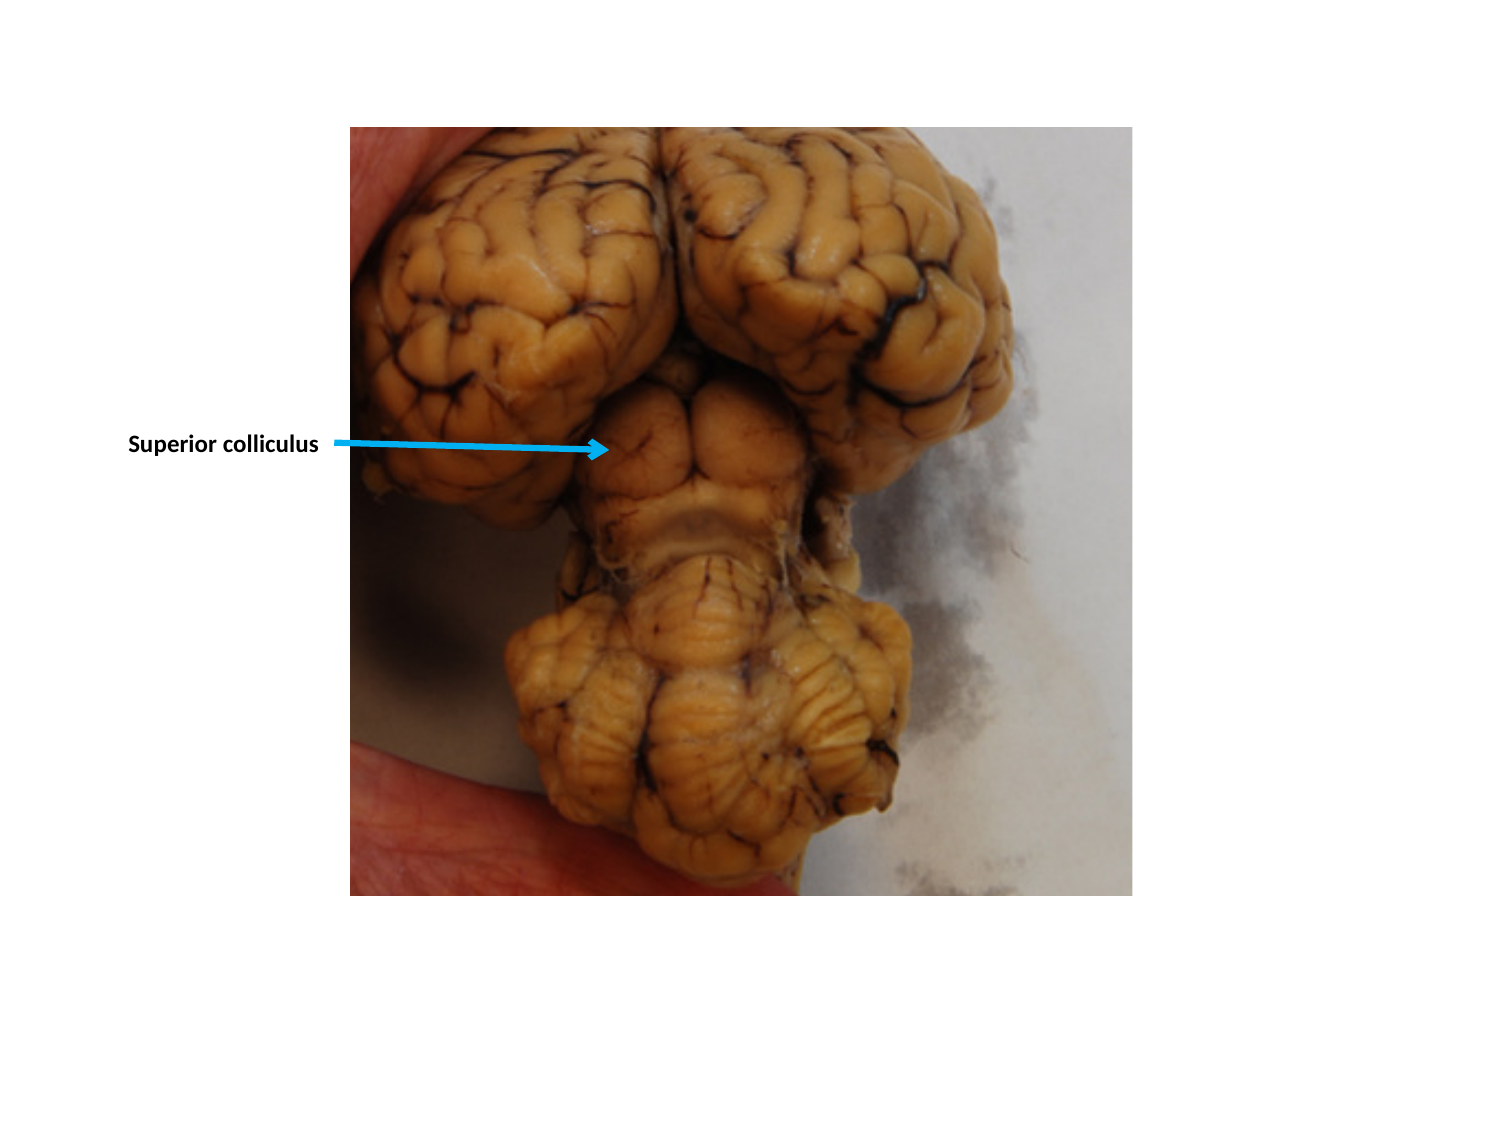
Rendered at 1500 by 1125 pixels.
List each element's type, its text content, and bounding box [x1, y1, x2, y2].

picture [349, 126, 1133, 896]
text_box Superior colliculus [113, 420, 335, 465]
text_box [335, 442, 610, 451]
